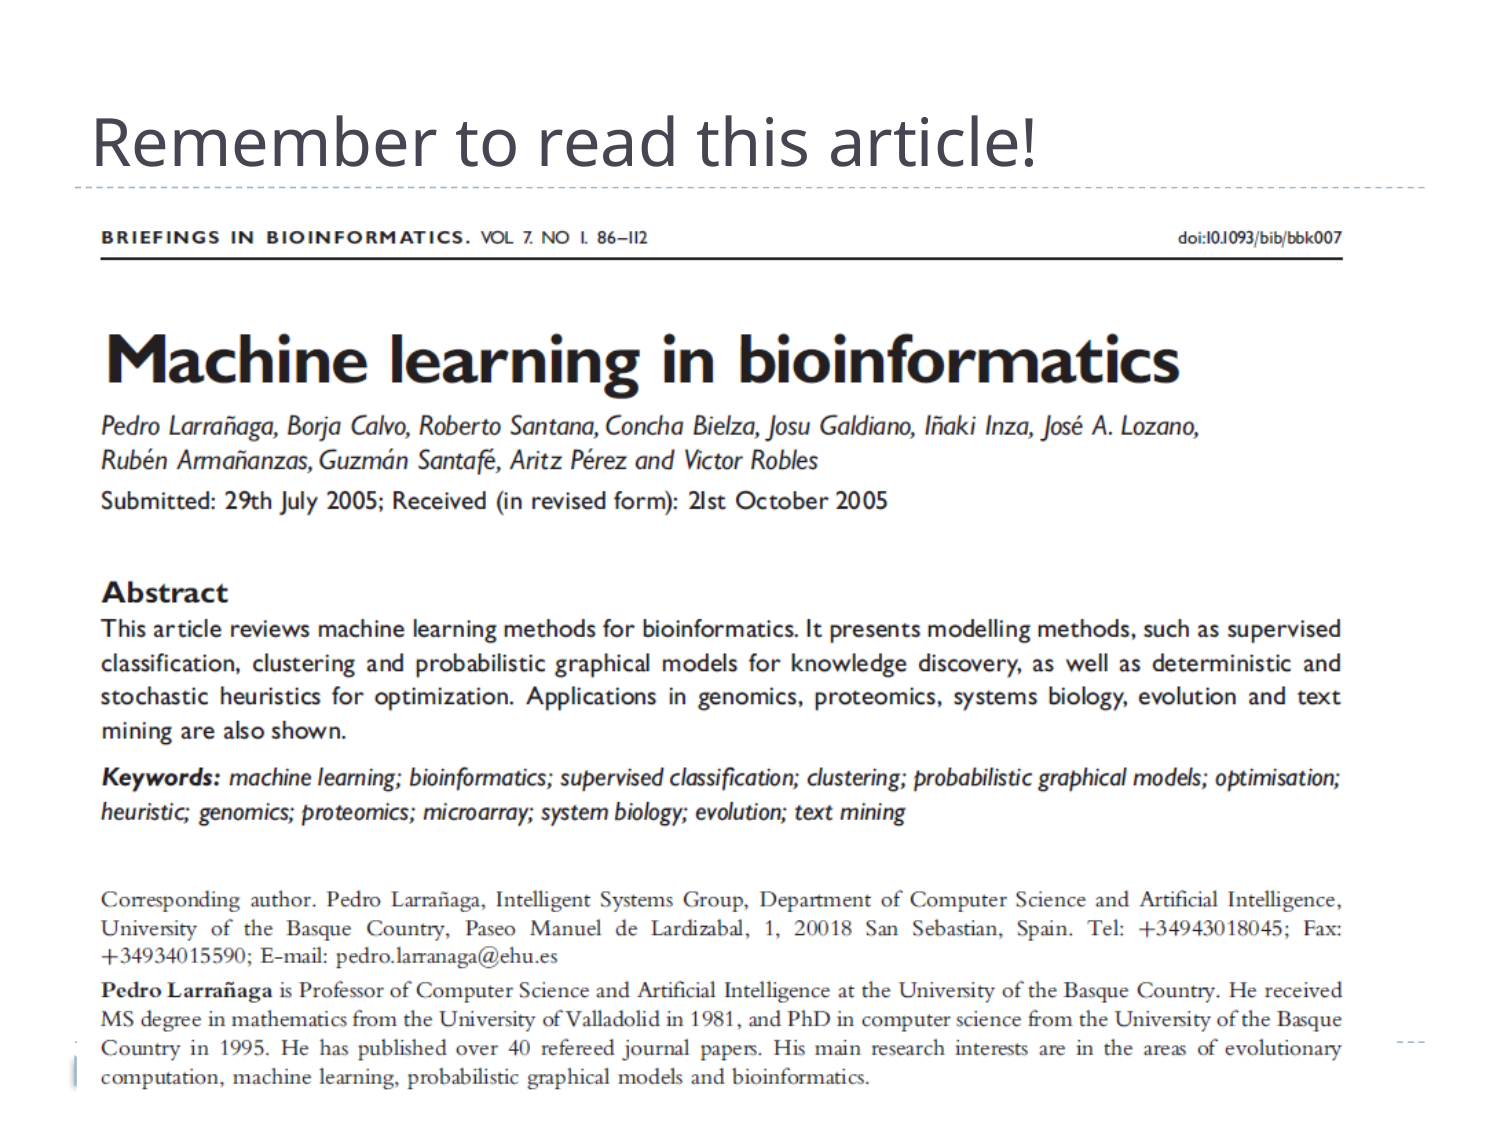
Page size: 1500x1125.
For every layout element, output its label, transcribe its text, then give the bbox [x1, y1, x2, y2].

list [76, 219, 1393, 1094]
title Remember to read this article! [75, 24, 1425, 188]
